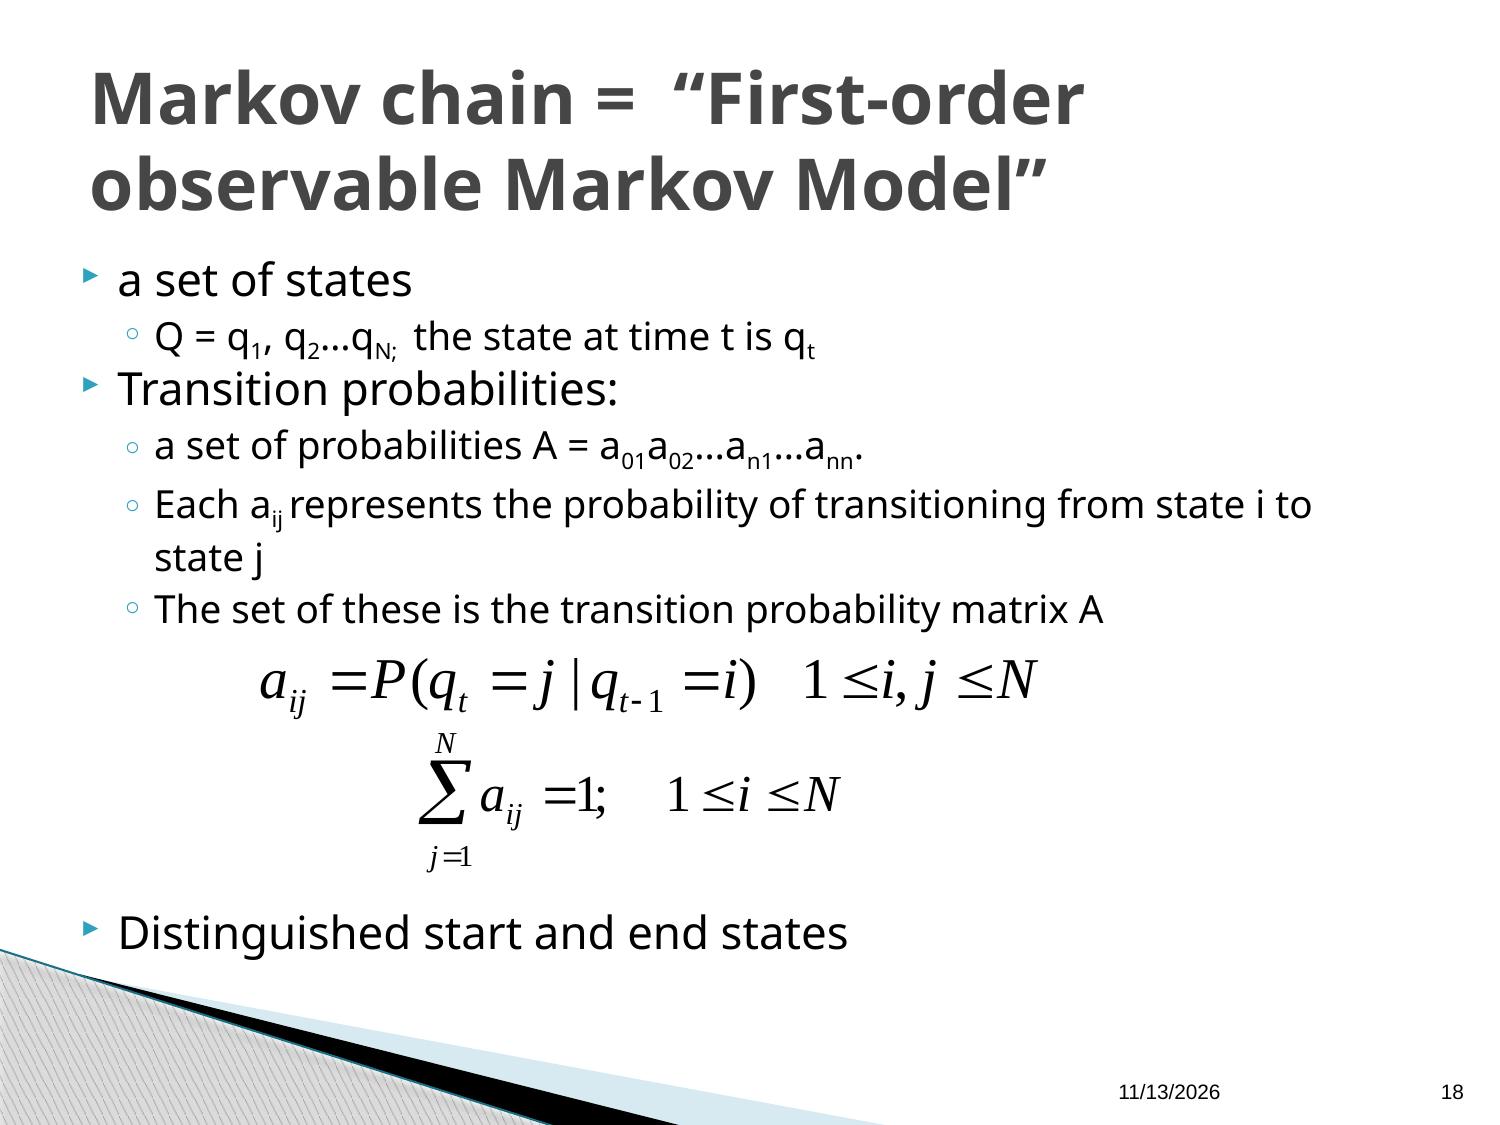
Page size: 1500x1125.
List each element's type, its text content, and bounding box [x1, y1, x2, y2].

title Markov chain = “First-order observable Markov Model” [75, 45, 1425, 233]
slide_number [1103, 1051, 1418, 1112]
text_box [412, 724, 846, 882]
list a set of states Q = q1, q2…qN; the state at time t is qt Transition probabilities: a set of probabilities A = a01a02…an1…ann. Each aij represents the probability of transitioning from state i to state j The set of these is the transition probability matrix A Distinguished start and end states [50, 249, 1387, 975]
slide_number 18 [1418, 1051, 1479, 1112]
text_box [249, 649, 1049, 728]
